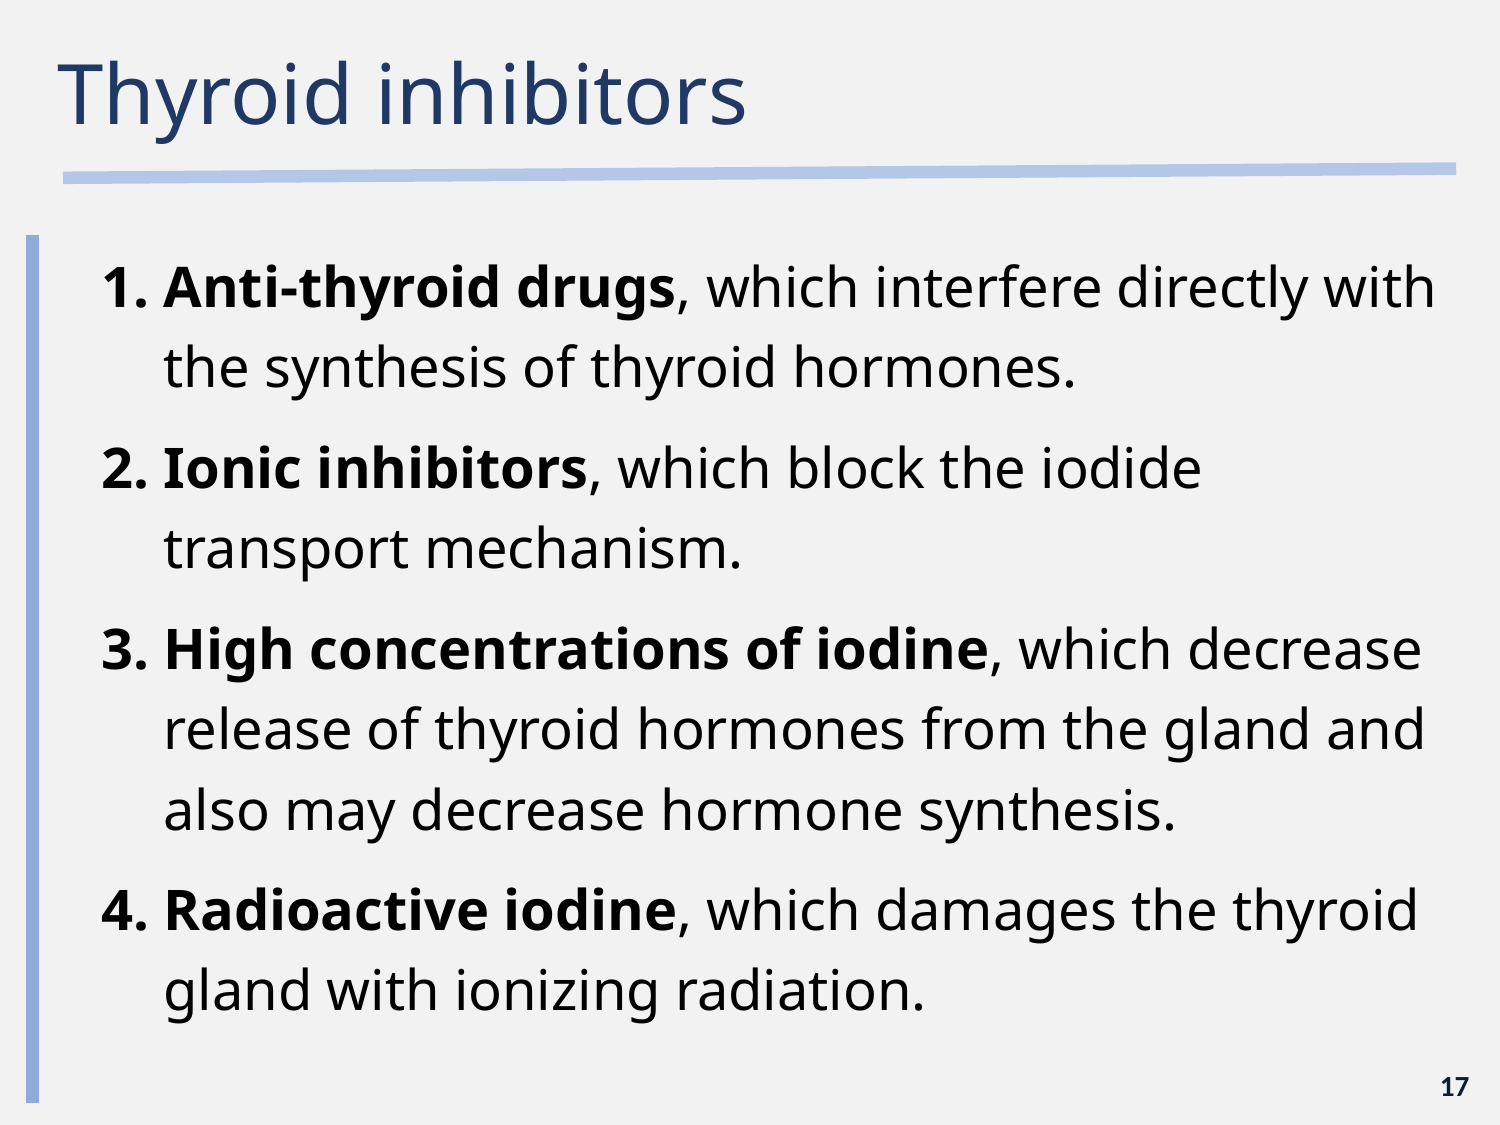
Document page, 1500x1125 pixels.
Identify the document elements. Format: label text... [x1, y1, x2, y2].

slide_number 17 [1146, 1055, 1485, 1116]
title Thyroid inhibitors [42, 1, 1459, 194]
list Anti-thyroid drugs, which interfere directly with the synthesis of thyroid hormones. Ionic inhibitors, which block the iodide transport mechanism. High concentrations of iodine, which decrease release of thyroid hormones from the gland and also may decrease hormone synthesis. Radioactive iodine, which damages the thyroid gland with ionizing radiation. [67, 230, 1459, 1084]
